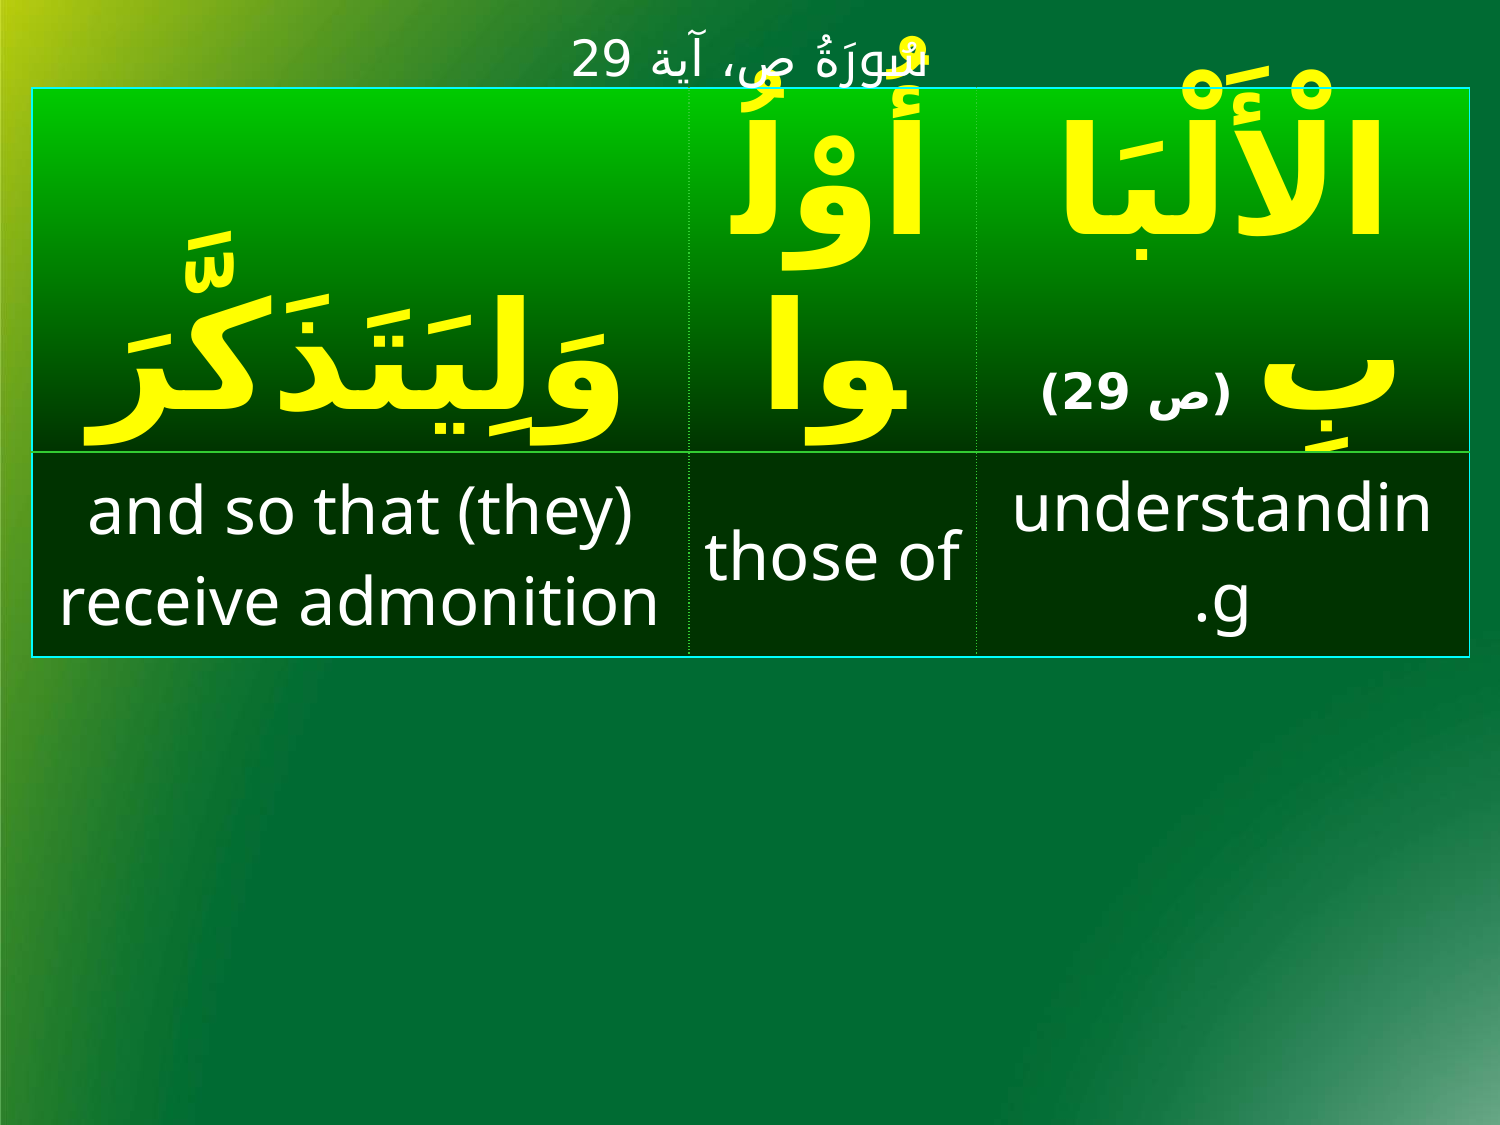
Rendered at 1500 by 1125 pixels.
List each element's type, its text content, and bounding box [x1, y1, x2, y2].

table_cell and so that (they) receive admonition [33, 453, 689, 656]
picture [0, 0, 1500, 1125]
table_header وَلِيَتَذَكَّرَ [33, 89, 689, 451]
table_cell understanding. [976, 453, 1469, 656]
text_box سُورَةُ ص، آية 29 [74, 12, 1425, 100]
table_header أُوْلُوا [689, 100, 976, 451]
table_header الْأَلْبَابِ (ص 29) [976, 89, 1469, 451]
table_cell those of [689, 453, 976, 656]
